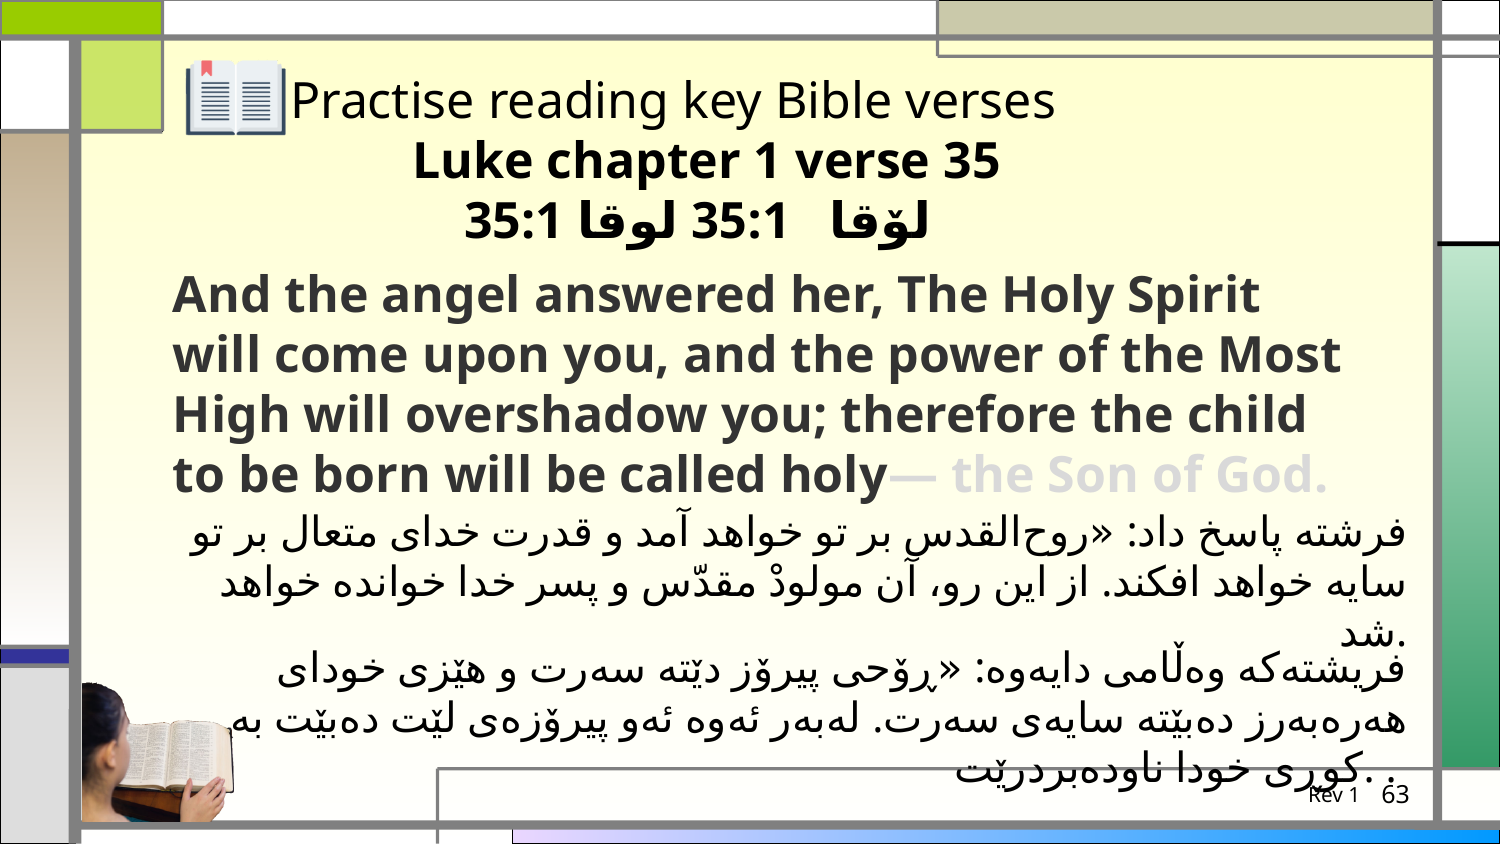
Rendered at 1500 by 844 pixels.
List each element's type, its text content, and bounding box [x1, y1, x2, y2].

text_box Rev 1 [1293, 774, 1387, 814]
slide_number 63 [1074, 770, 1425, 818]
text_box فرشته پاسخ داد: «روح‌القدس بر تو خواهد آمد و قدرت خدای متعال بر تو سایه خواهد افکند. از این رو، آن مولودْ مقدّس و پسر خدا خوانده خواهد شد. [136, 497, 1423, 662]
text_box Luke chapter 1 verse 35 35:1 لۆقا 35:1 لوقا [189, 121, 1076, 256]
picture [176, 53, 291, 143]
text_box فریشتەکە وەڵامی دایەوە: «ڕۆحی پیرۆز دێتە سەرت و هێزی خودای هەرەبەرز دەبێتە سایەی سەرت. لەبەر ئەوە ئەو پیرۆزەی لێت دەبێت بە کوڕی خودا ناودەبردرێت. . [159, 633, 1423, 799]
text_box And the angel answered her, The Holy Spirit will come upon you, and the power of the Most High will overshadow you; therefore the child to be born will be called holy— the Son of God. [157, 254, 1368, 394]
text_box Practise reading key Bible verses [147, 15, 1199, 181]
picture [81, 682, 235, 822]
